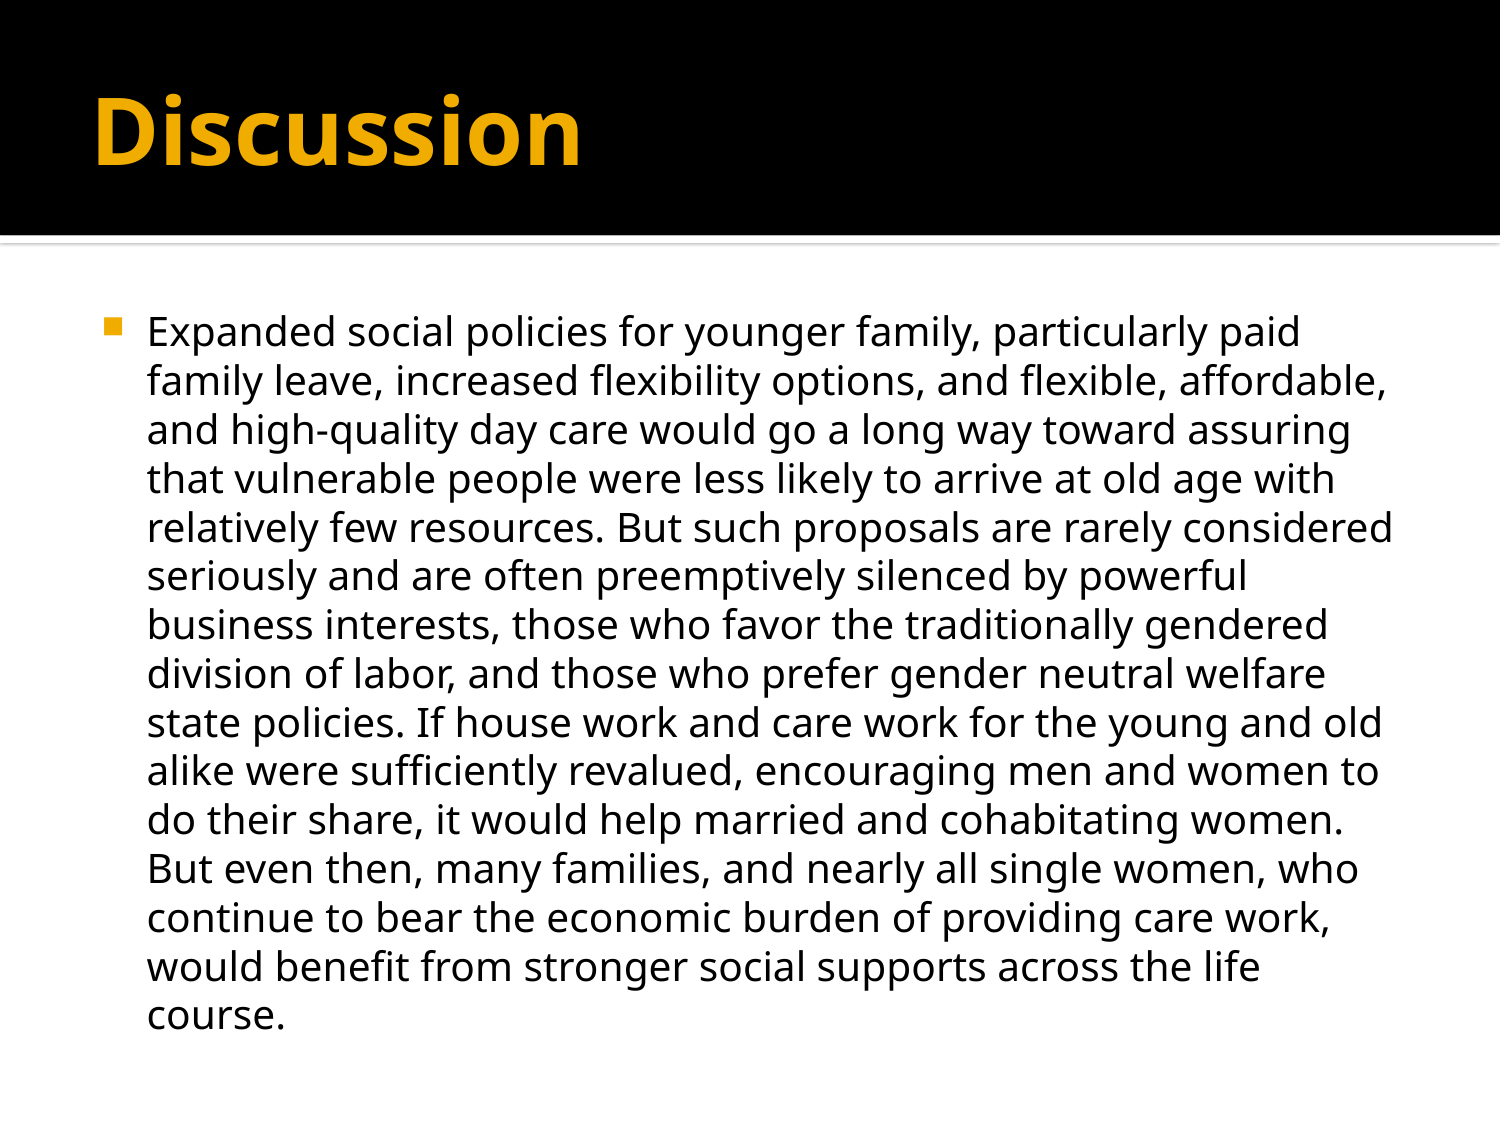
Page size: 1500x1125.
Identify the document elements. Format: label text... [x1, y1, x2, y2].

list Expanded social policies for younger family, particularly paid family leave, increased flexibility options, and flexible, affordable, and high-quality day care would go a long way toward assuring that vulnerable people were less likely to arrive at old age with relatively few resources. But such proposals are rarely considered seriously and are often preemptively silenced by powerful business interests, those who favor the traditionally gendered division of labor, and those who prefer gender neutral welfare state policies. If house work and care work for the young and old alike were sufficiently revalued, encouraging men and women to do their share, it would help married and cohabitating women. But even then, many families, and nearly all single women, who continue to bear the economic burden of providing care work, would benefit from stronger social supports across the life course. [75, 291, 1425, 1050]
title Discussion [75, 25, 1425, 231]
